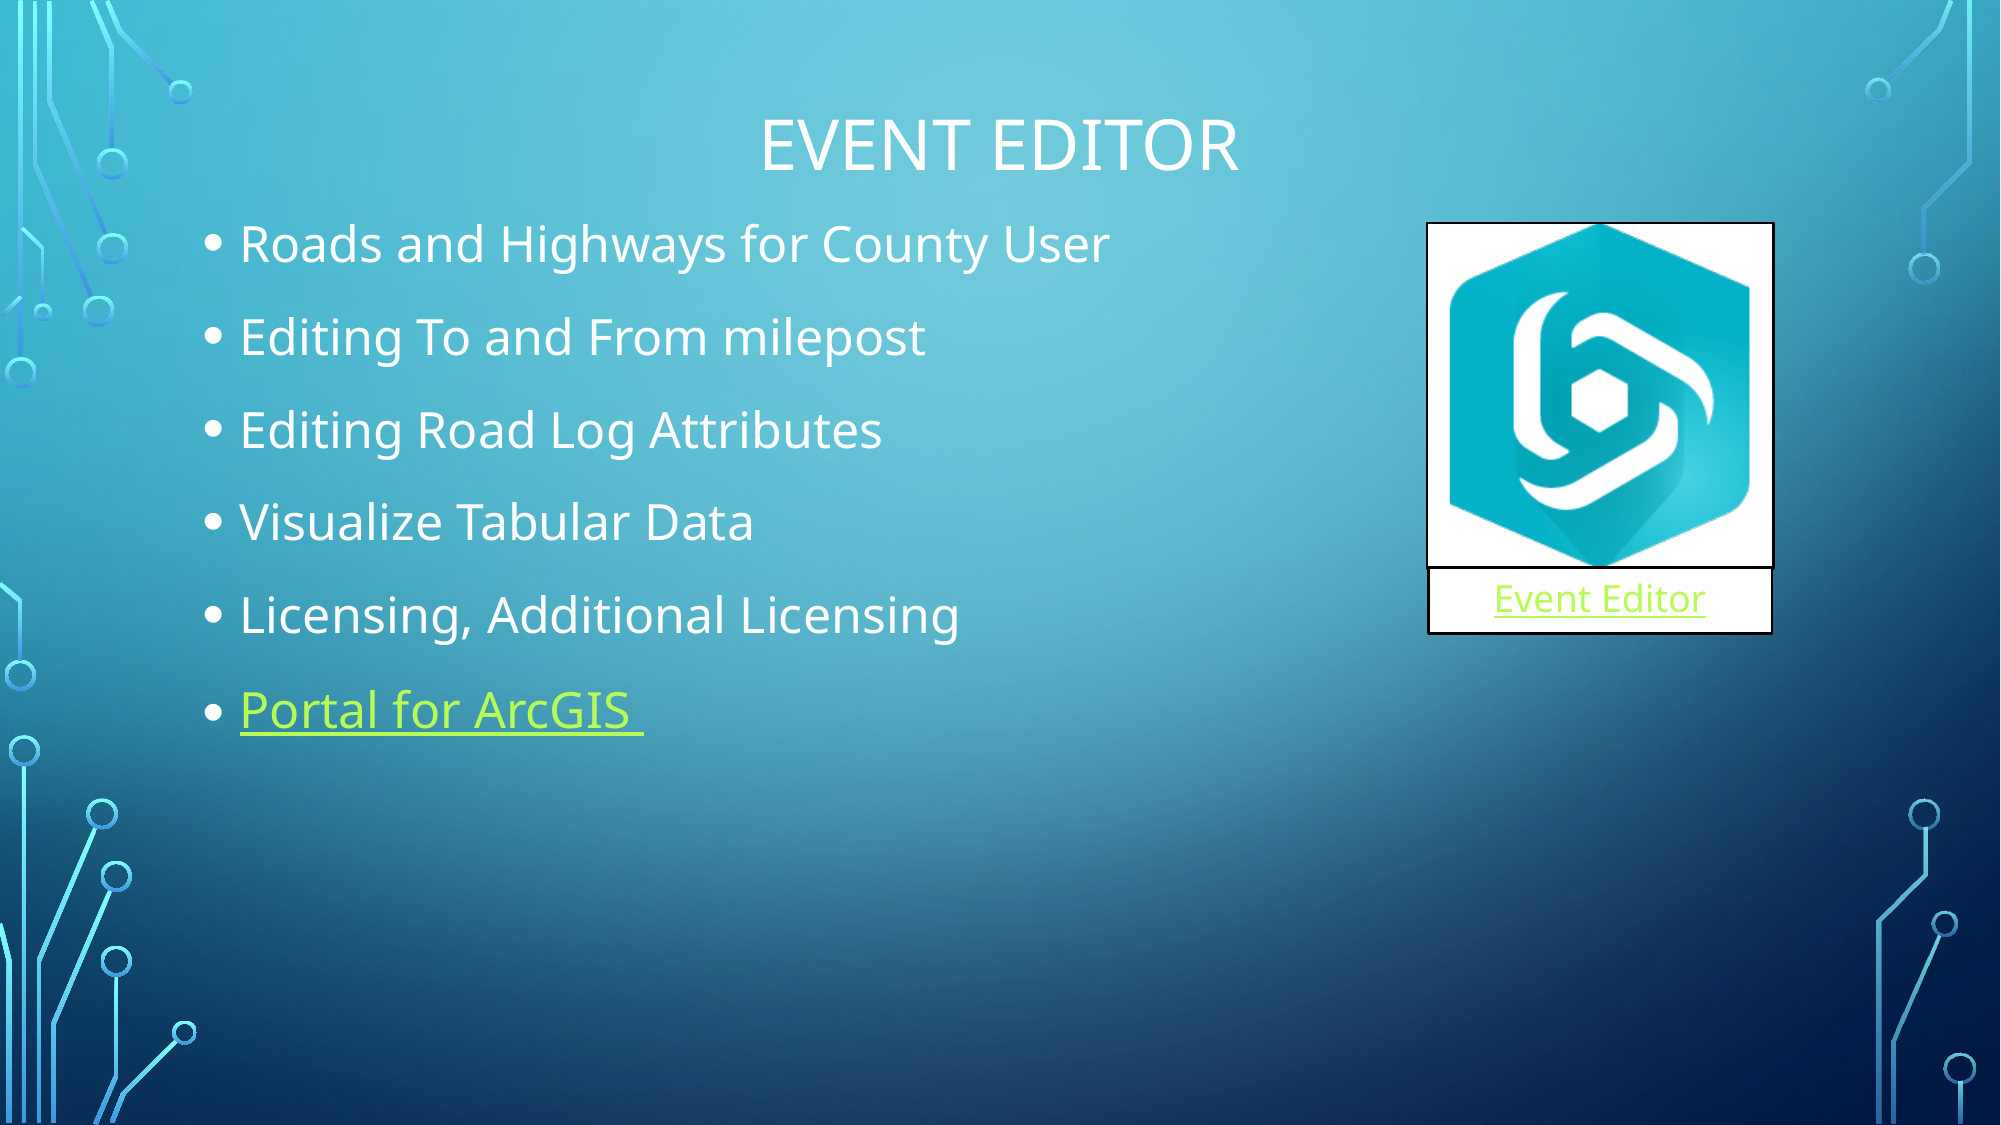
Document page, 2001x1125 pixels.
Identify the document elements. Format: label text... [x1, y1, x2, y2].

list Roads and Highways for County User Editing To and From milepost Editing Road Log Attributes Visualize Tabular Data Licensing, Additional Licensing Portal for ArcGIS [187, 192, 1813, 950]
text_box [1427, 223, 1773, 629]
title Event Editor [187, 101, 1813, 192]
